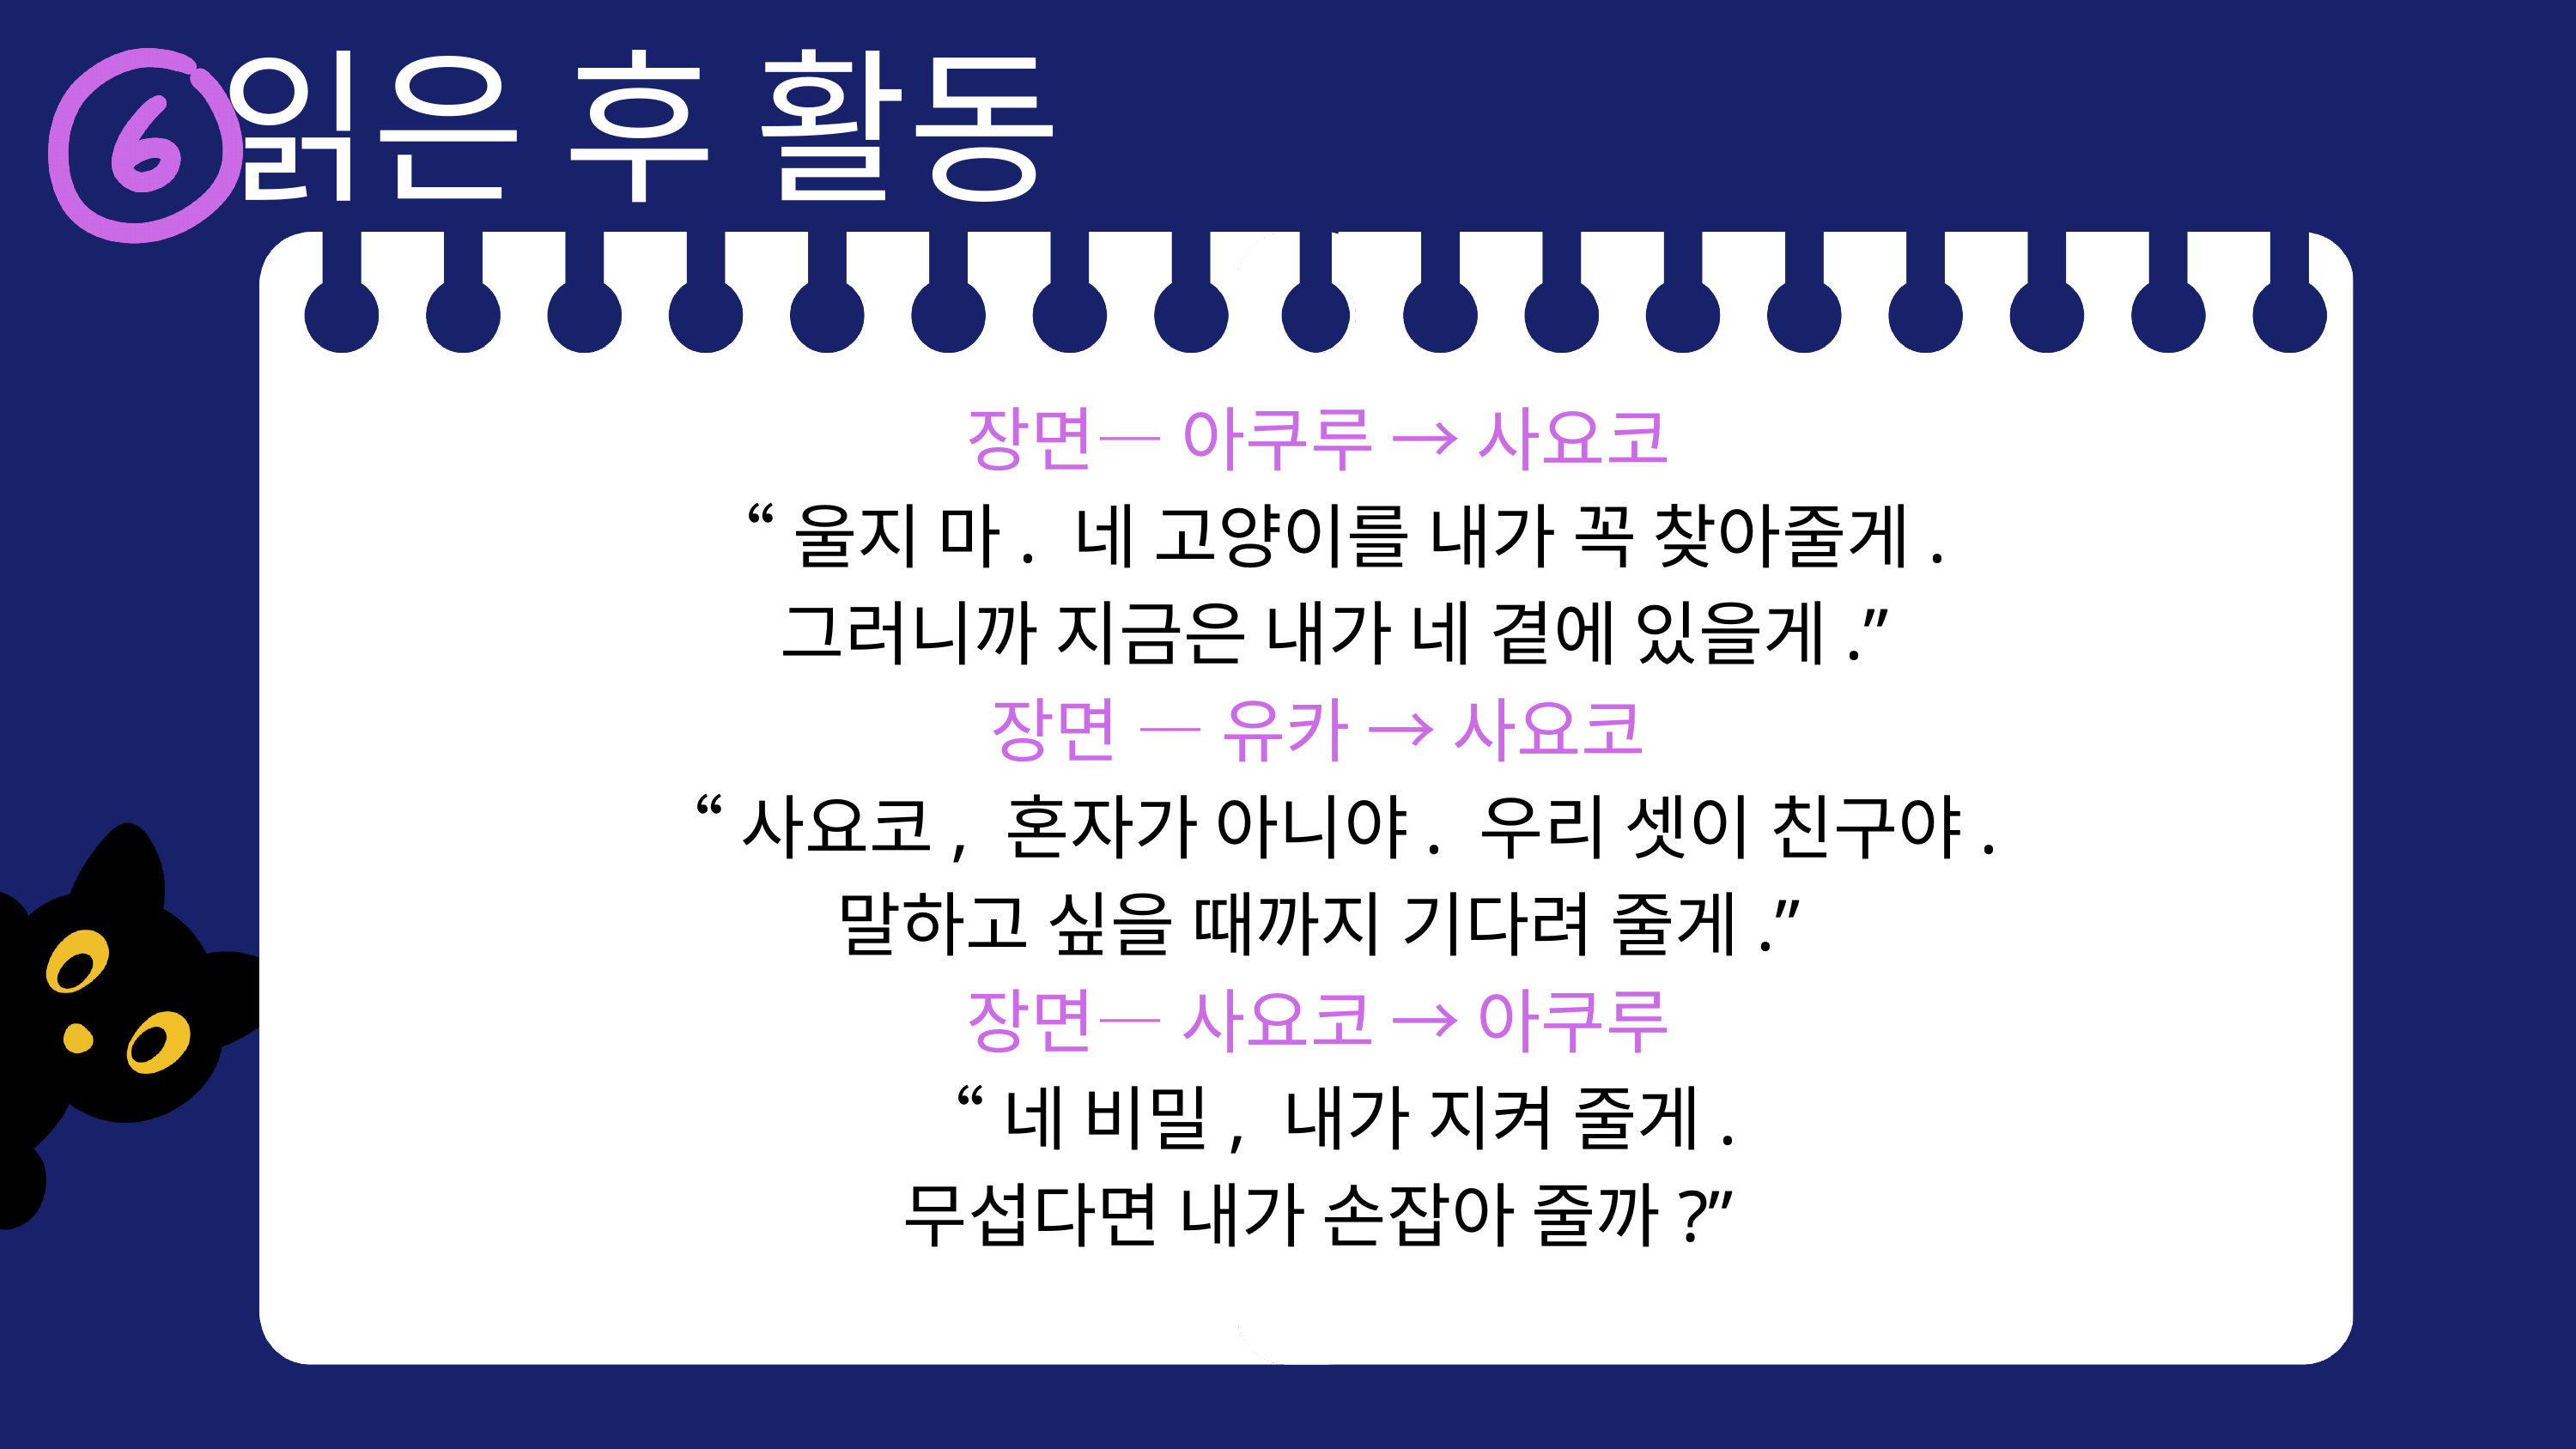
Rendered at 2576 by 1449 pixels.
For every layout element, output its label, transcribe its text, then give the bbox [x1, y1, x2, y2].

text_box 읽은 후 활동 [245, 47, 1074, 223]
text_box [39, 45, 245, 228]
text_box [0, 232, 2354, 1366]
